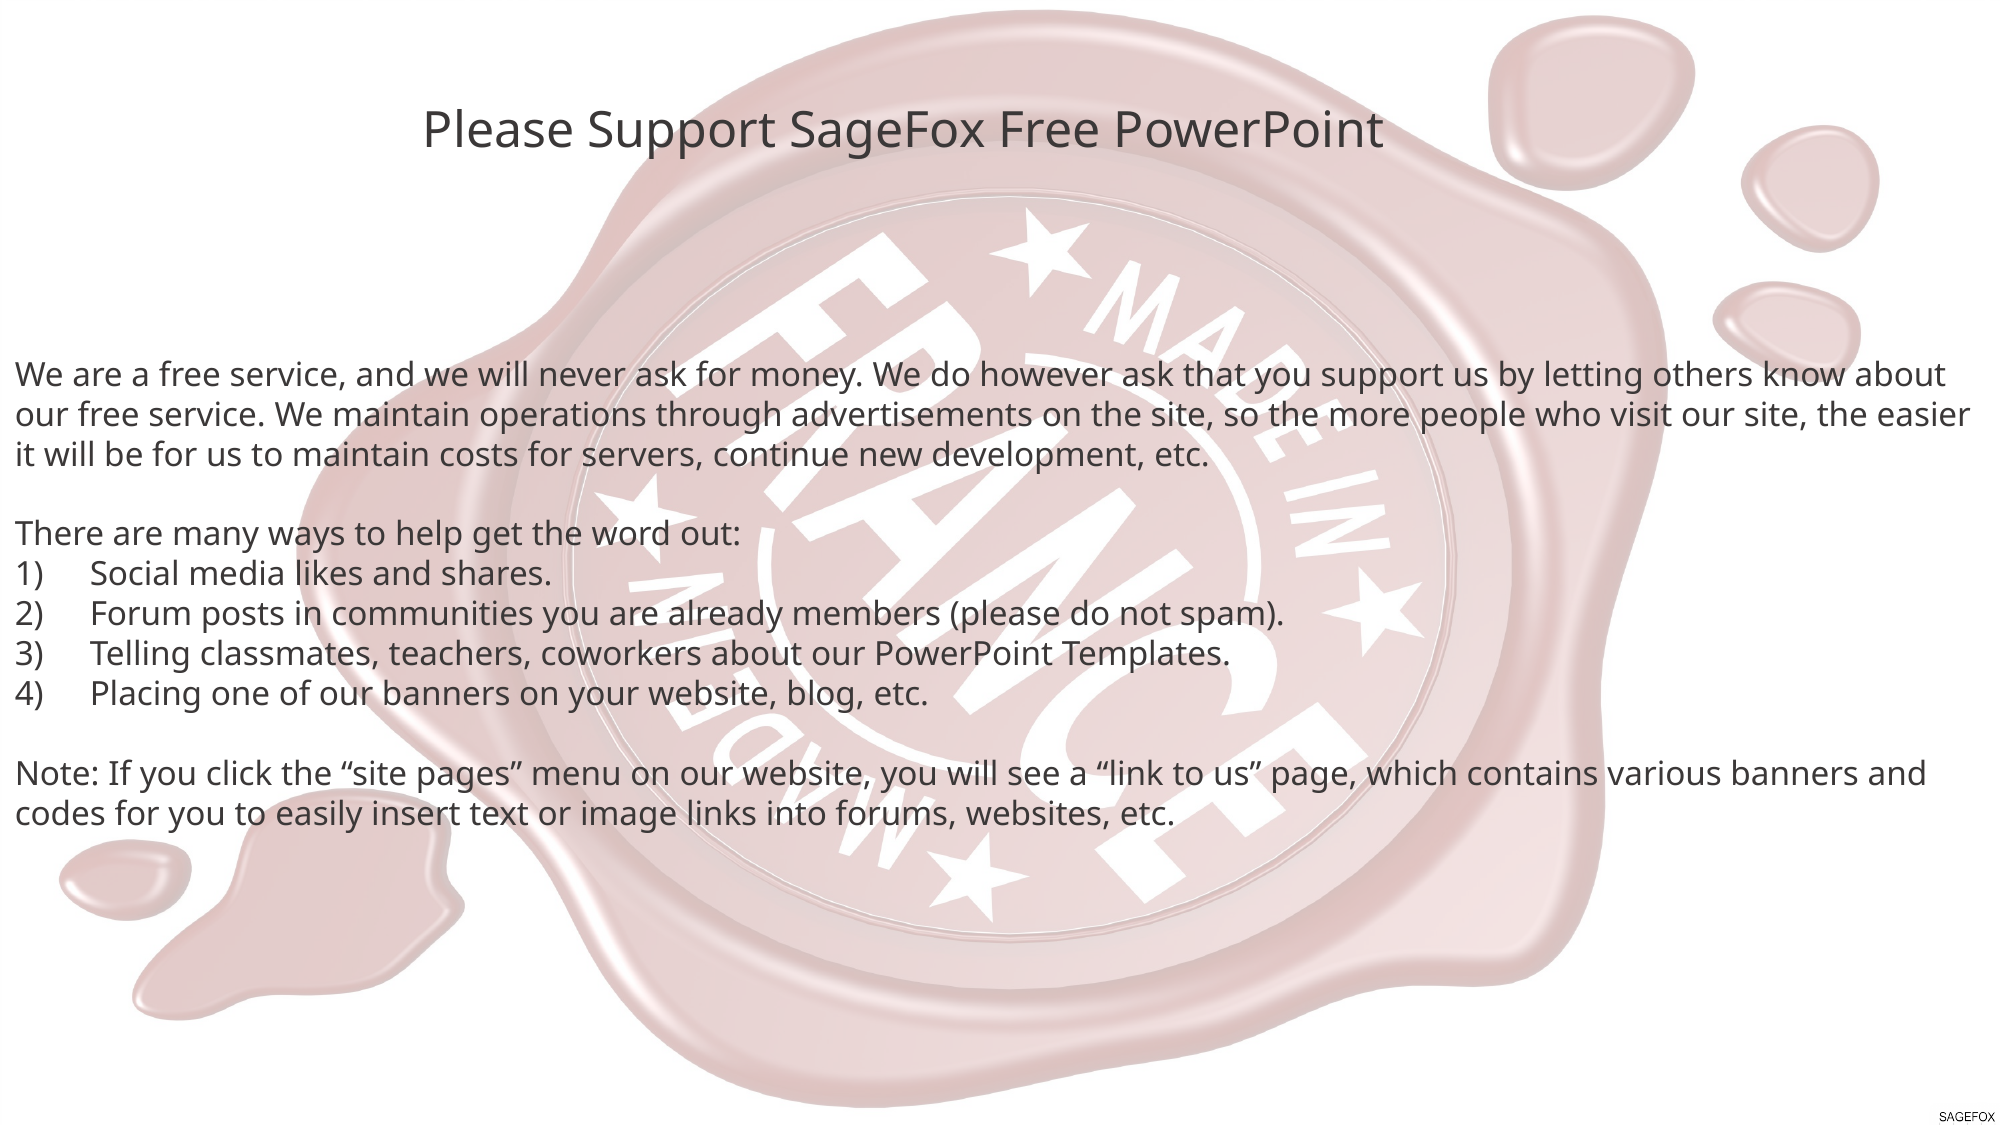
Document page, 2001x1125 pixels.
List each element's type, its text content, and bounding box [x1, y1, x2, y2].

title Please Support SageFox Free PowerPoint [363, 72, 1444, 190]
picture [1936, 1111, 1997, 1125]
text_box We are a free service, and we will never ask for money. We do however ask that you support us by letting others know about our free service. We maintain operations through advertisements on the site, so the more people who visit our site, the easier it will be for us to maintain costs for servers, continue new development, etc. There are many ways to help get the word out: Social media likes and shares. Forum posts in communities you are already members (please do not spam). Telling classmates, teachers, coworkers about our PowerPoint Templates. Placing one of our banners on your website, blog, etc. Note: If you click the “site pages” menu on our website, you will see a “link to us” page, which contains various banners and codes for you to easily insert text or image links into forums, websites, etc. [0, 0, 2000, 1125]
